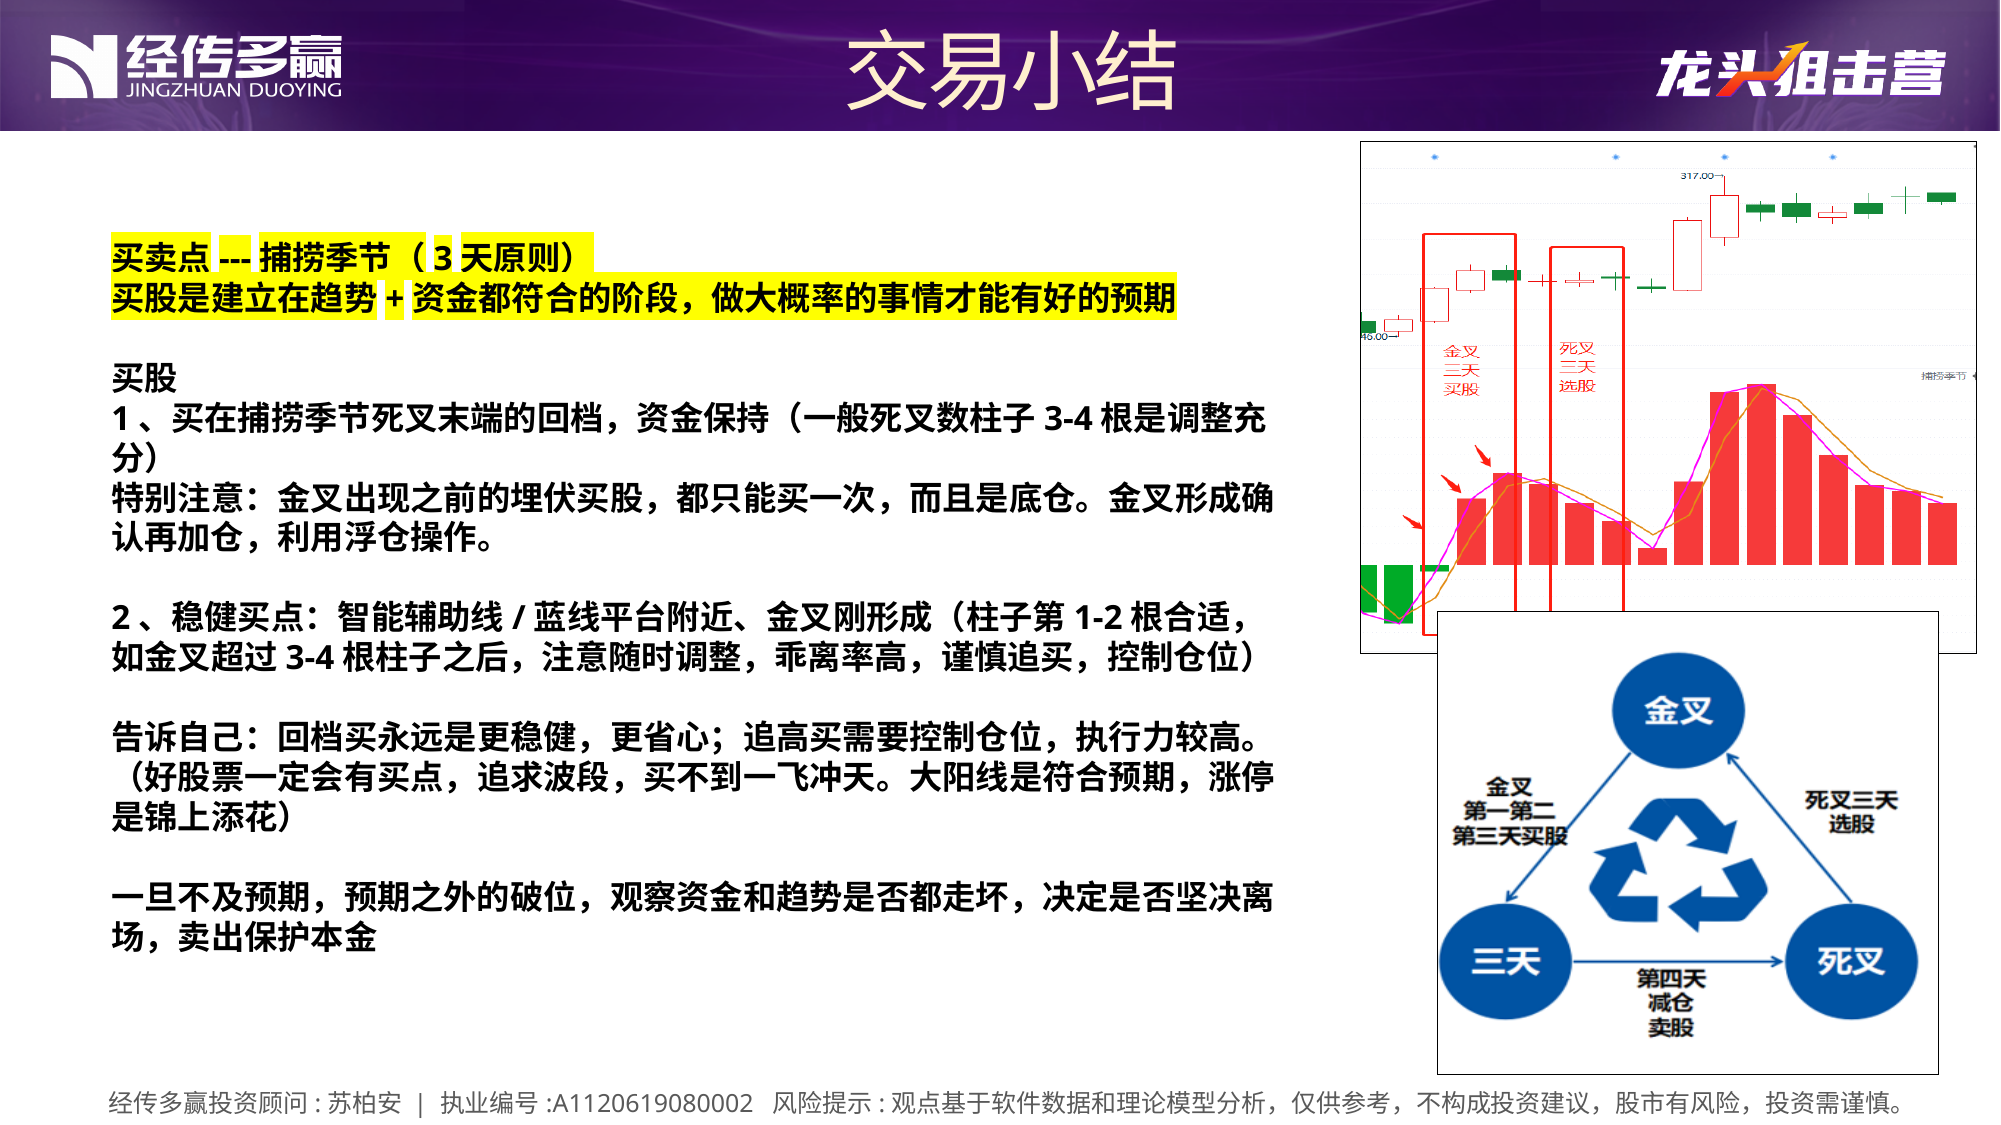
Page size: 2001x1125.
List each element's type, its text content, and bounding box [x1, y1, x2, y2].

text_box 交易小结 [12, 8, 2000, 129]
picture [1360, 141, 1977, 1075]
text_box 买卖点---捕捞季节（3天原则） 买股是建立在趋势+资金都符合的阶段，做大概率的事情才能有好的预期 买股 1、买在捕捞季节死叉末端的回档，资金保持（一般死叉数柱子3-4根是调整充分） 特别注意：金叉出现之前的埋伏买股，都只能买一次，而且是底仓。金叉形成确认再加仓，利用浮仓操作。 2、稳健买点：智能辅助线/蓝线平台附近、金叉刚形成（柱子第1-2根合适，如金叉超过3-4根柱子之后，注意随时调整，乖离率高，谨慎追买，控制仓位） 告诉自己：回档买永远是更稳健，更省心；追高买需要控制仓位，执行力较高。 （好股票一定会有买点，追求波段，买不到一飞冲天。大阳线是符合预期，涨停是锦上添花） 一旦不及预期，预期之外的破位，观察资金和趋势是否都走坏，决定是否坚决离场，卖出保护本金 [96, 229, 1312, 958]
picture [0, 0, 2000, 131]
